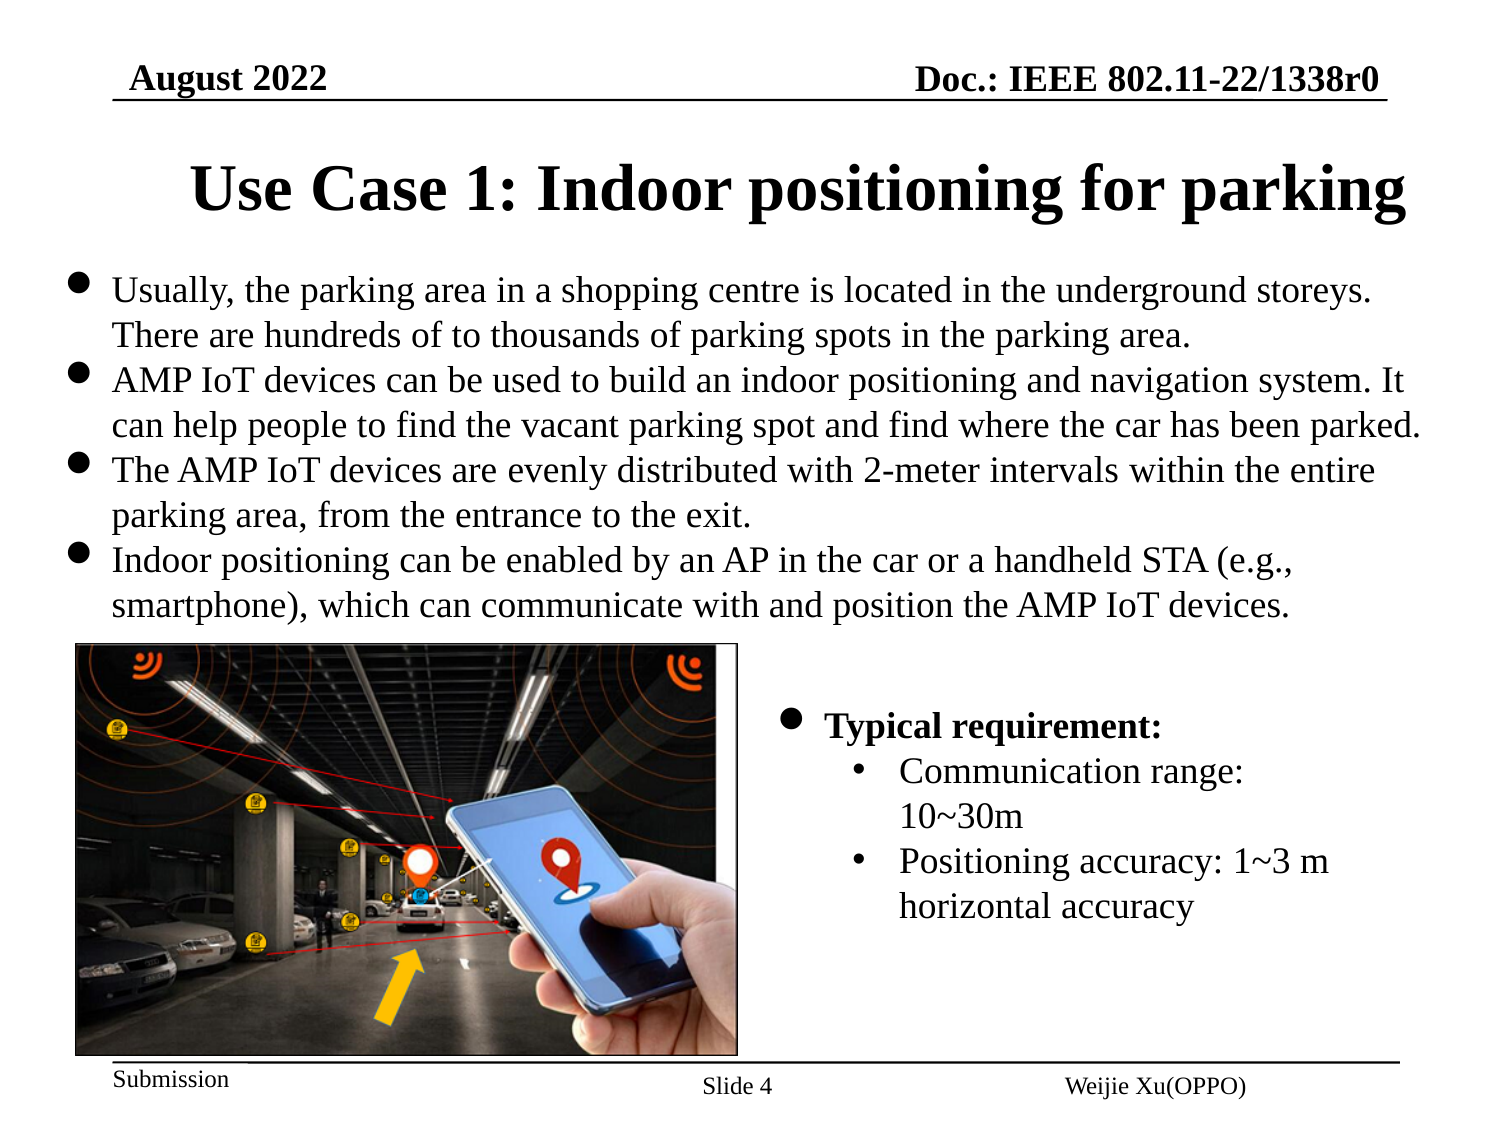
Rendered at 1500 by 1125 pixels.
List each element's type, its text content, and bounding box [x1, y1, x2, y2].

text_box Doc.: IEEE 802.11-22/1338r0 [899, 46, 1413, 107]
picture [74, 642, 738, 1056]
text_box Weijie Xu(OPPO) [1050, 1062, 1402, 1093]
text_box Slide 4 [687, 1062, 800, 1093]
text_box Typical requirement: Communication range: 10~30m Positioning accuracy: 1~3 m horizontal accuracy [762, 693, 1375, 964]
text_box August 2022 [114, 45, 493, 100]
text_box Use Case 1: Indoor positioning for parking [50, 149, 1500, 221]
text_box Usually, the parking area in a shopping centre is located in the underground storeys. There are hundreds of to thousands of parking spots in the parking area. AMP IoT devices can be used to build an indoor positioning and navigation system. It can help people to find the vacant parking spot and find where the car has been parked. The AMP IoT devices are evenly distributed with 2-meter intervals within the entire parking area, from the entrance to the exit. Indoor positioning can be enabled by an AP in the car or a handheld STA (e.g., smartphone), which can communicate with and position the AMP IoT devices. [50, 258, 1450, 633]
